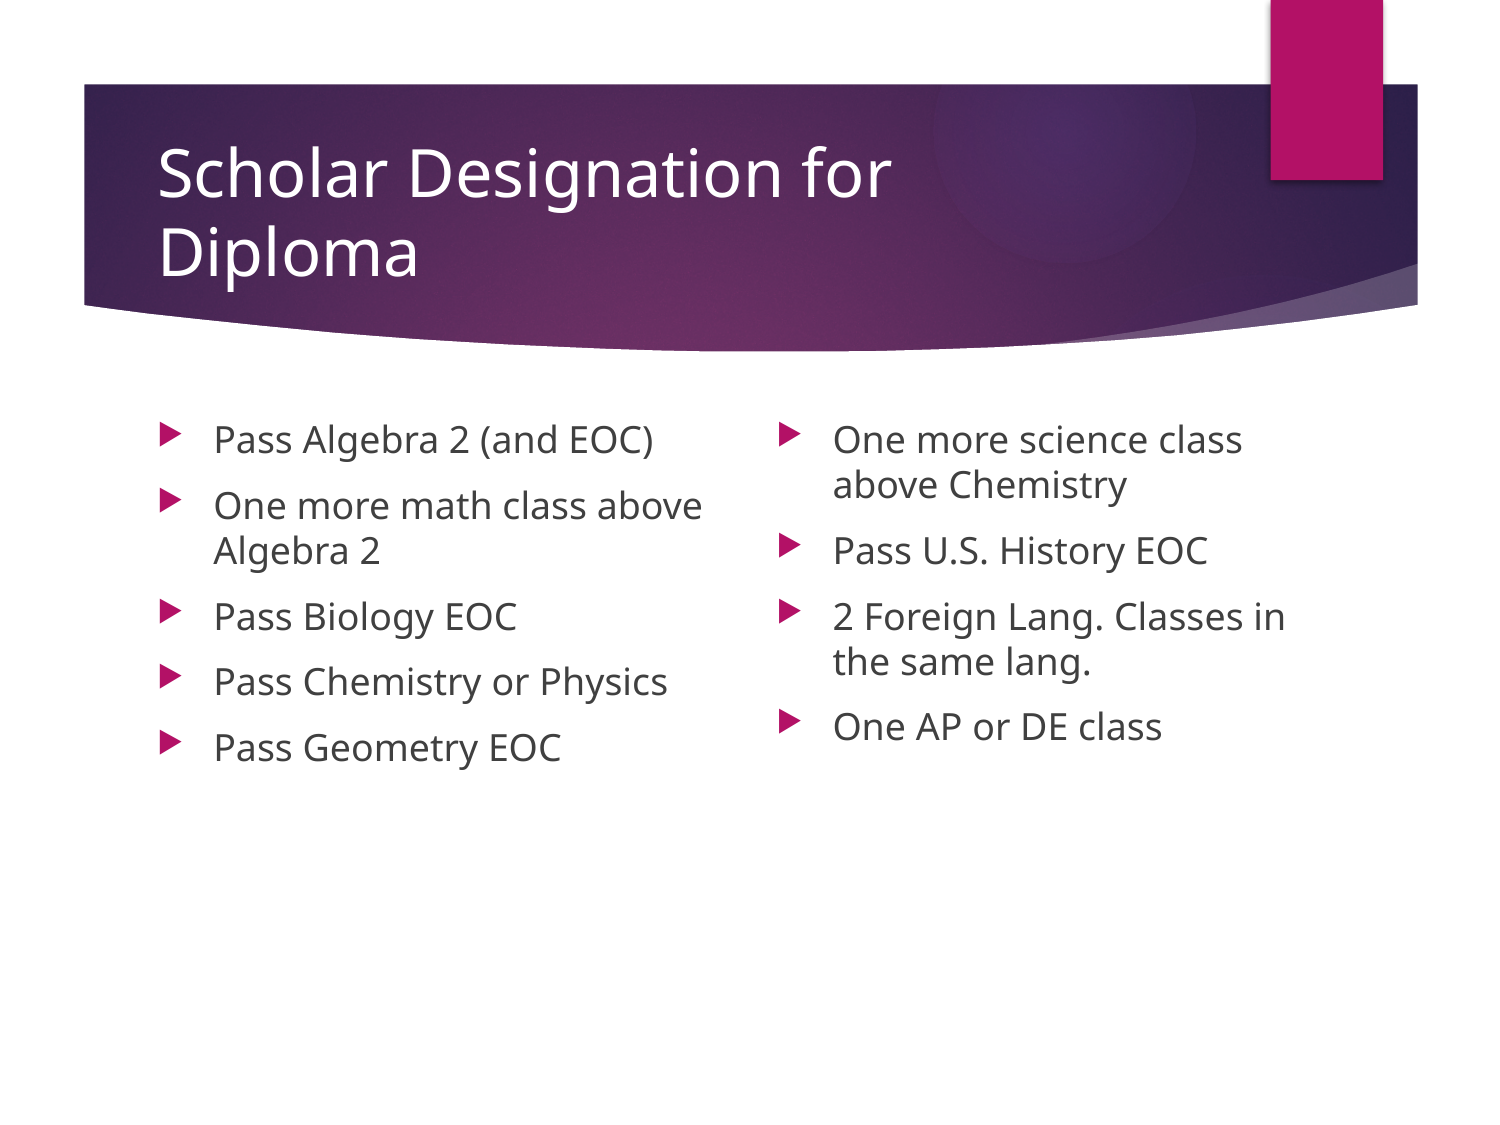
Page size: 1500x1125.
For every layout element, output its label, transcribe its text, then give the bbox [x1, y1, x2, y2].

list Pass Algebra 2 (and EOC) One more math class above Algebra 2 Pass Biology EOC Pass Chemistry or Physics Pass Geometry EOC [142, 408, 739, 988]
list One more science class above Chemistry Pass U.S. History EOC 2 Foreign Lang. Classes in the same lang. One AP or DE class [761, 408, 1358, 988]
title Scholar Designation for Diploma [142, 152, 1183, 269]
